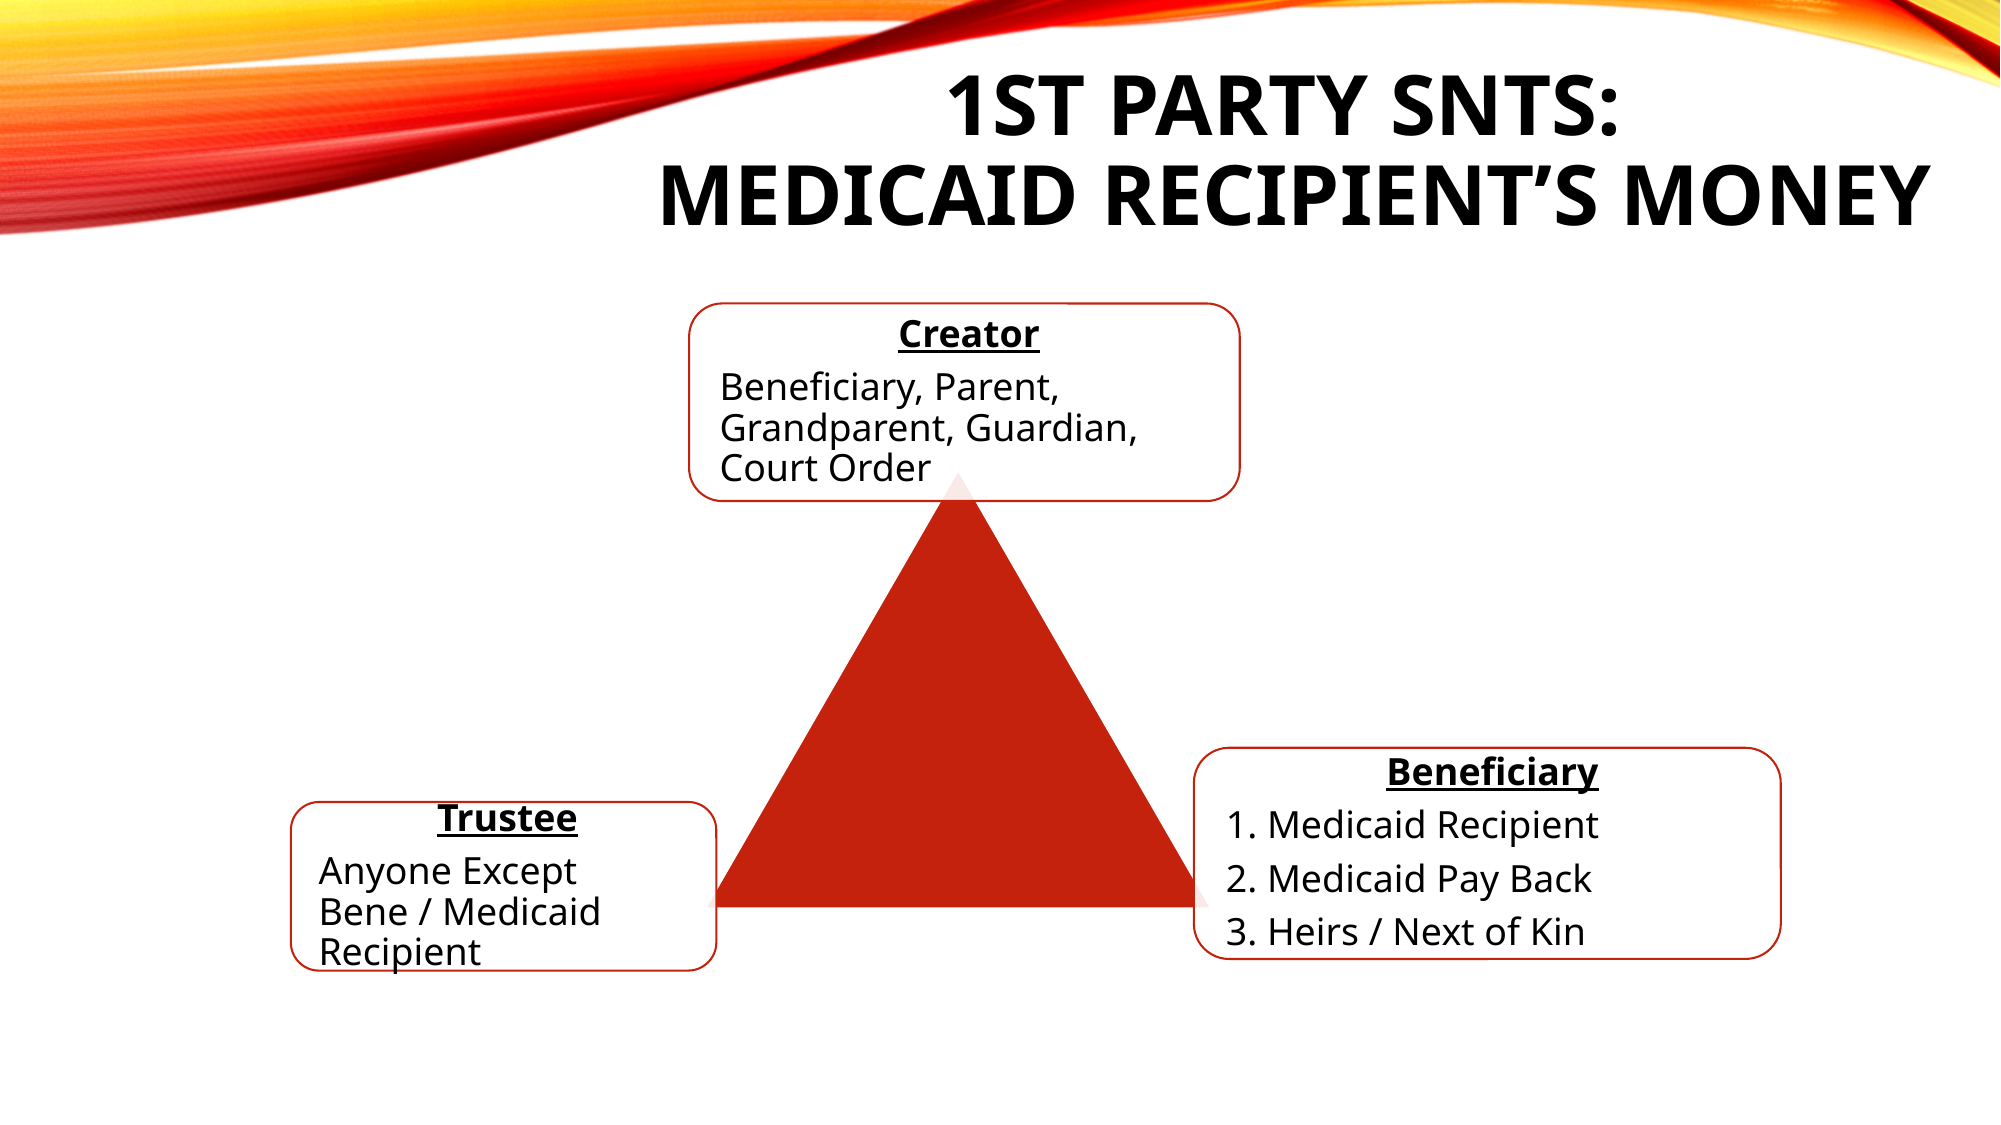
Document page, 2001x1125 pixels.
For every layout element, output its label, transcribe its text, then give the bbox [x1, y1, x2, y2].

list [211, 280, 1879, 1053]
title 1st Party SNTs: Medicaid Recipient’s Money [625, 72, 1963, 235]
picture [0, 0, 2000, 237]
